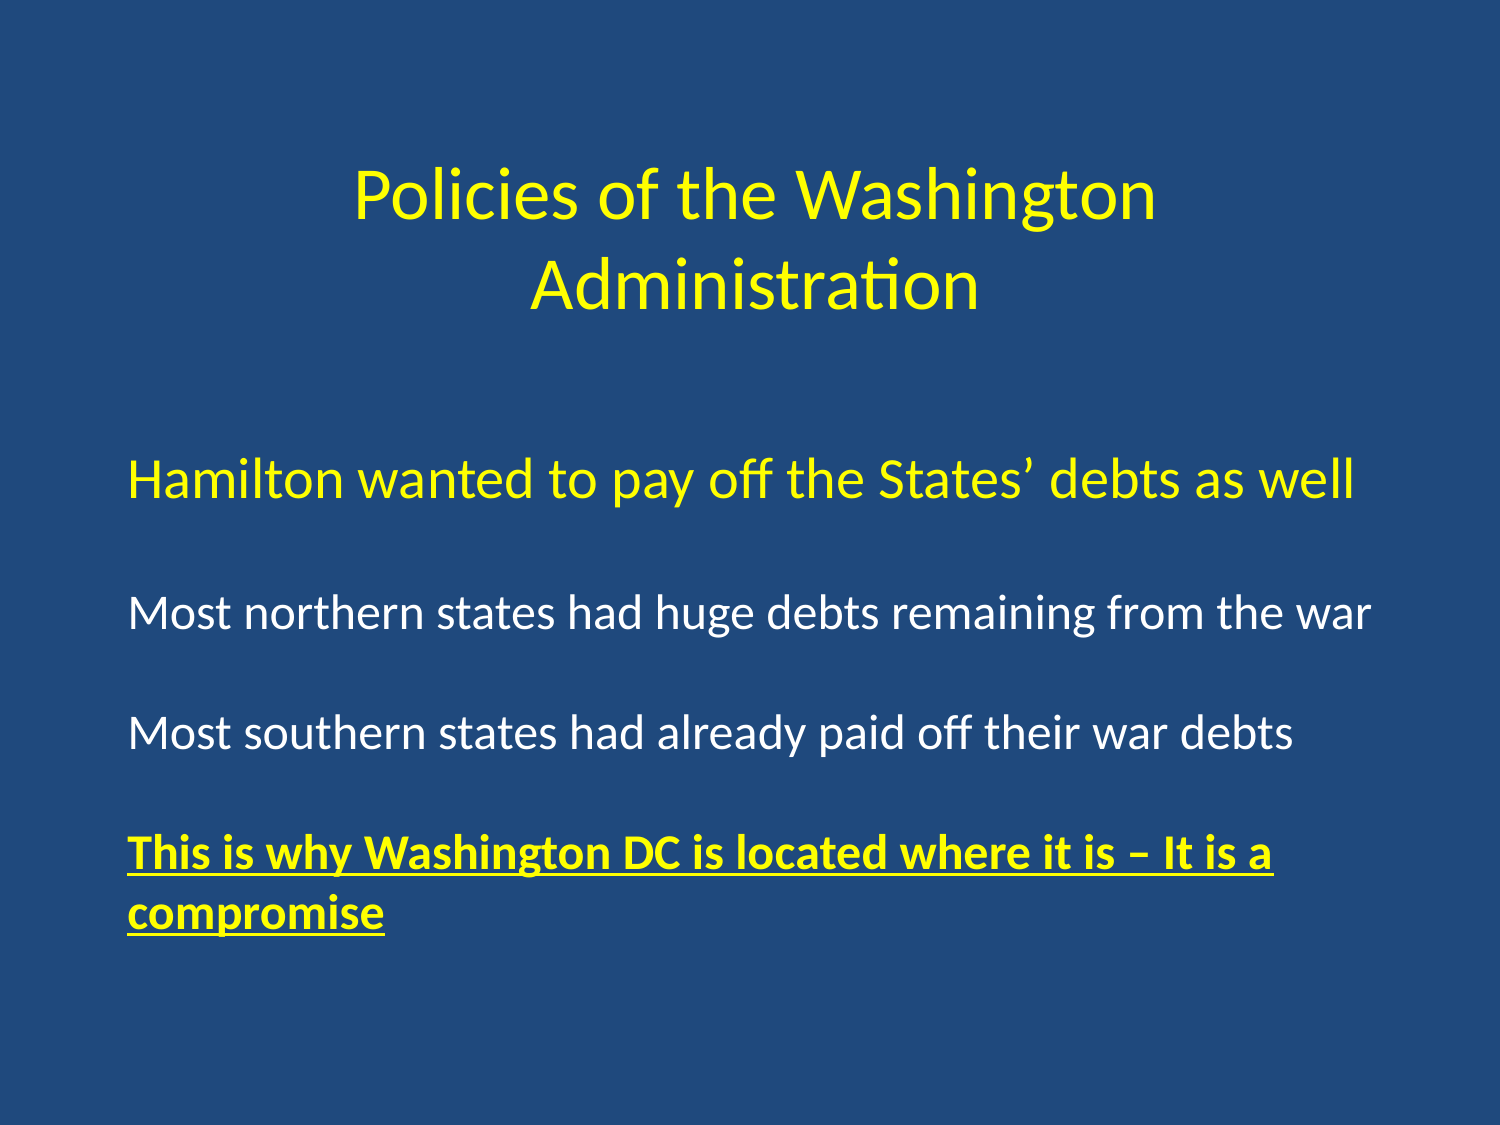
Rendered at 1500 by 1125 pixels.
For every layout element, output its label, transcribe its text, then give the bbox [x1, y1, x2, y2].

text_box Policies of the Washington Administration Hamilton wanted to pay off the States’ debts as well Most northern states had huge debts remaining from the war Most southern states had already paid off their war debts This is why Washington DC is located where it is – It is a compromise [112, 137, 1400, 993]
